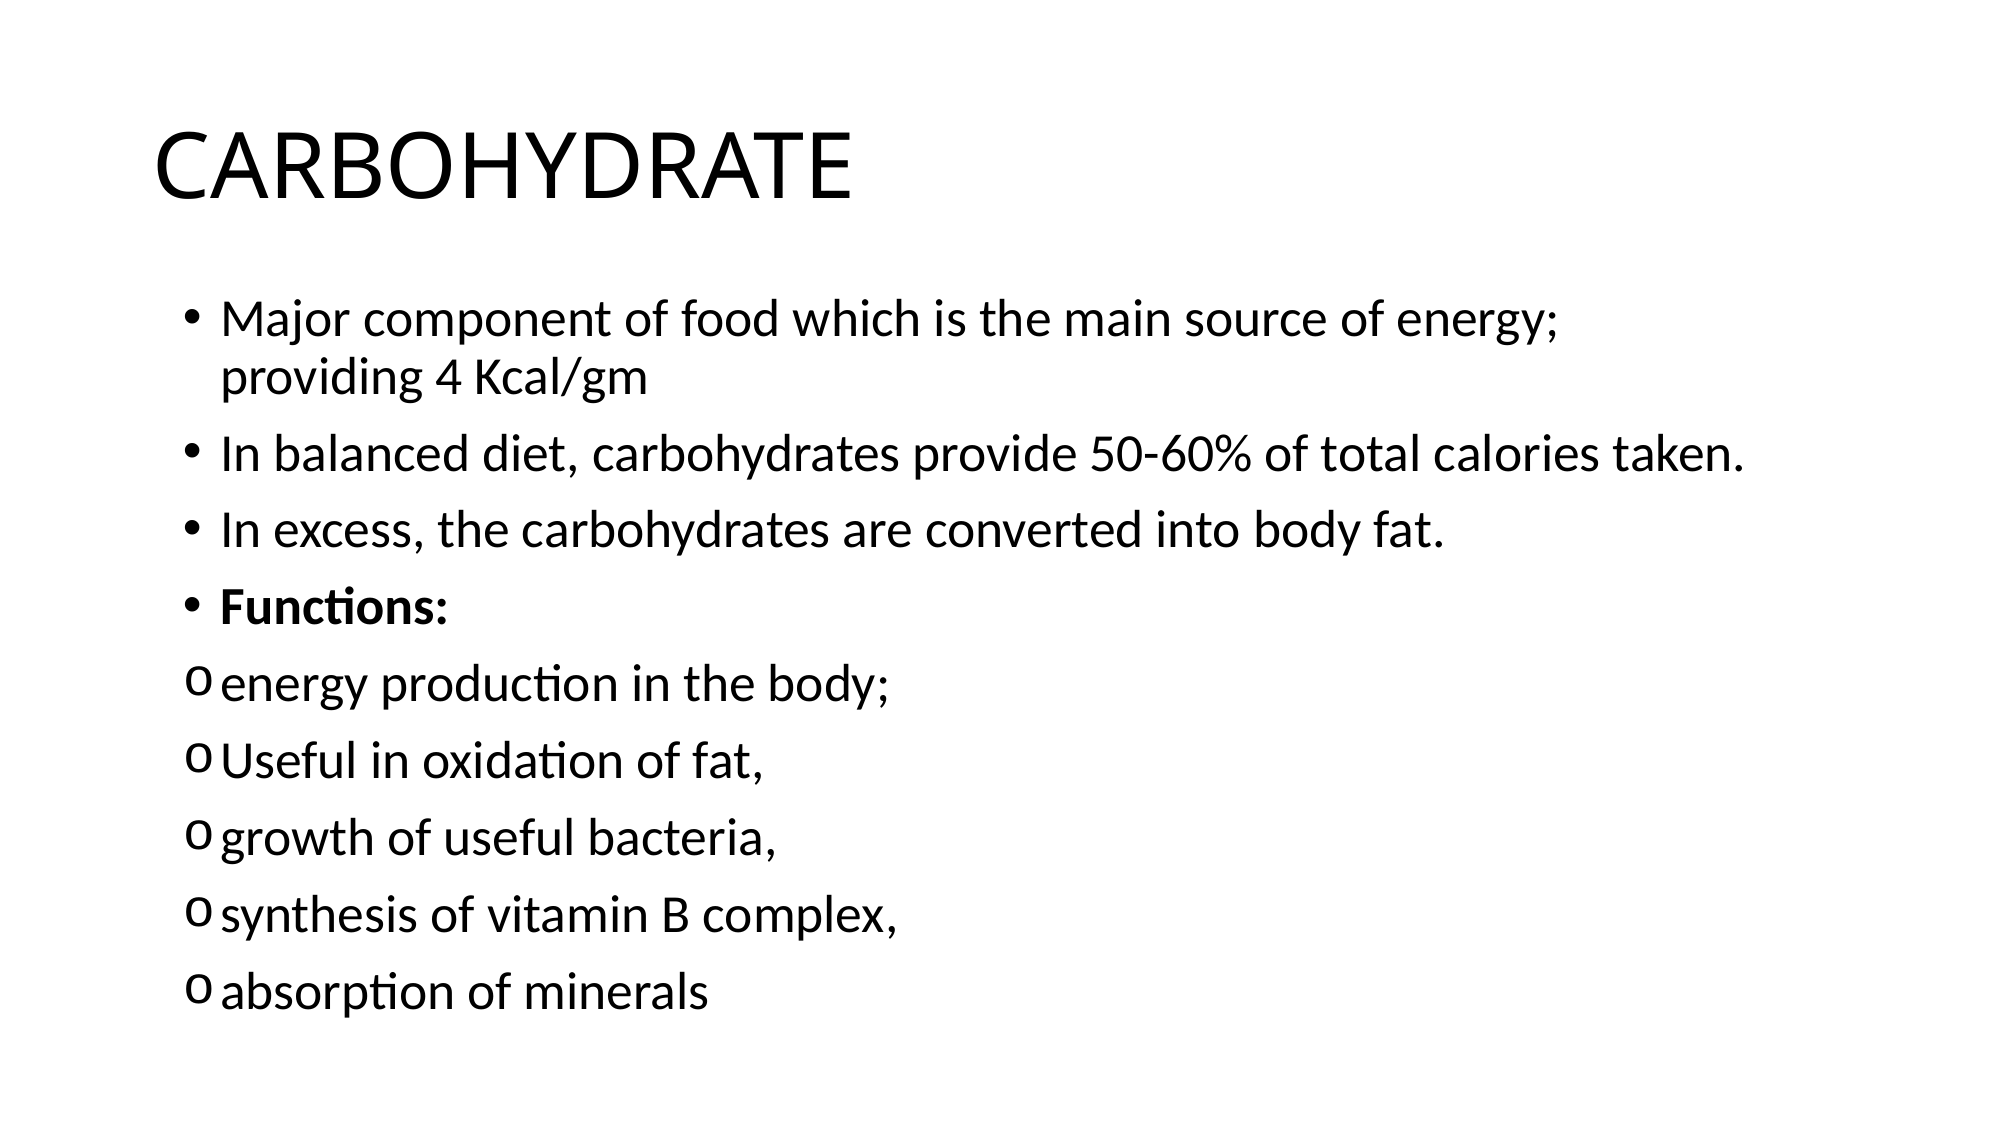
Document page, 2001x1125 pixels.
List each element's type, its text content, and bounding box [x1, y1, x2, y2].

list Major component of food which is the main source of energy; providing 4 Kcal/gm In balanced diet, carbohydrates provide 50-60% of total calories taken. In excess, the carbohydrates are converted into body fat. Functions: energy production in the body; Useful in oxidation of fat, growth of useful bacteria, synthesis of vitamin B complex, absorption of minerals [168, 282, 1763, 1035]
title CARBOHYDRATE [137, 59, 1863, 278]
